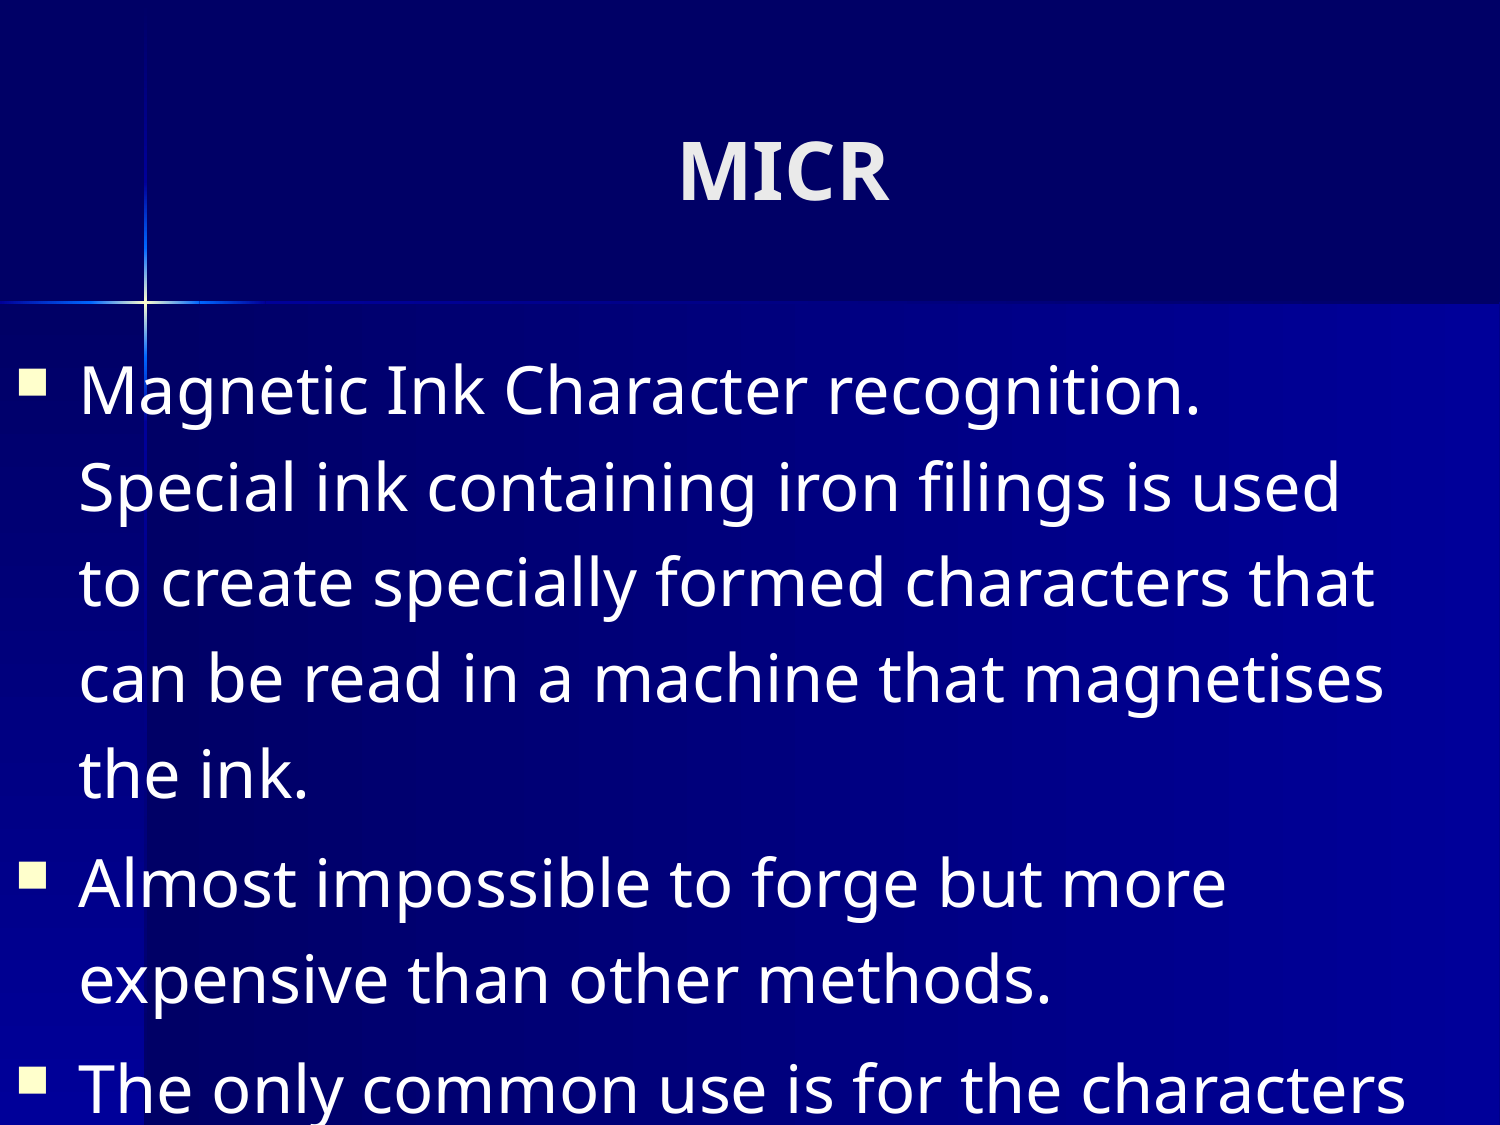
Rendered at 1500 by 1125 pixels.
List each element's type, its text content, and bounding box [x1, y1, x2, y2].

list Magnetic Ink Character recognition. Special ink containing iron filings is used to create specially formed characters that can be read in a machine that magnetises the ink. Almost impossible to forge but more expensive than other methods. The only common use is for the characters at the bottom of cheques. [0, 324, 1436, 1125]
title MICR [174, 50, 1413, 285]
